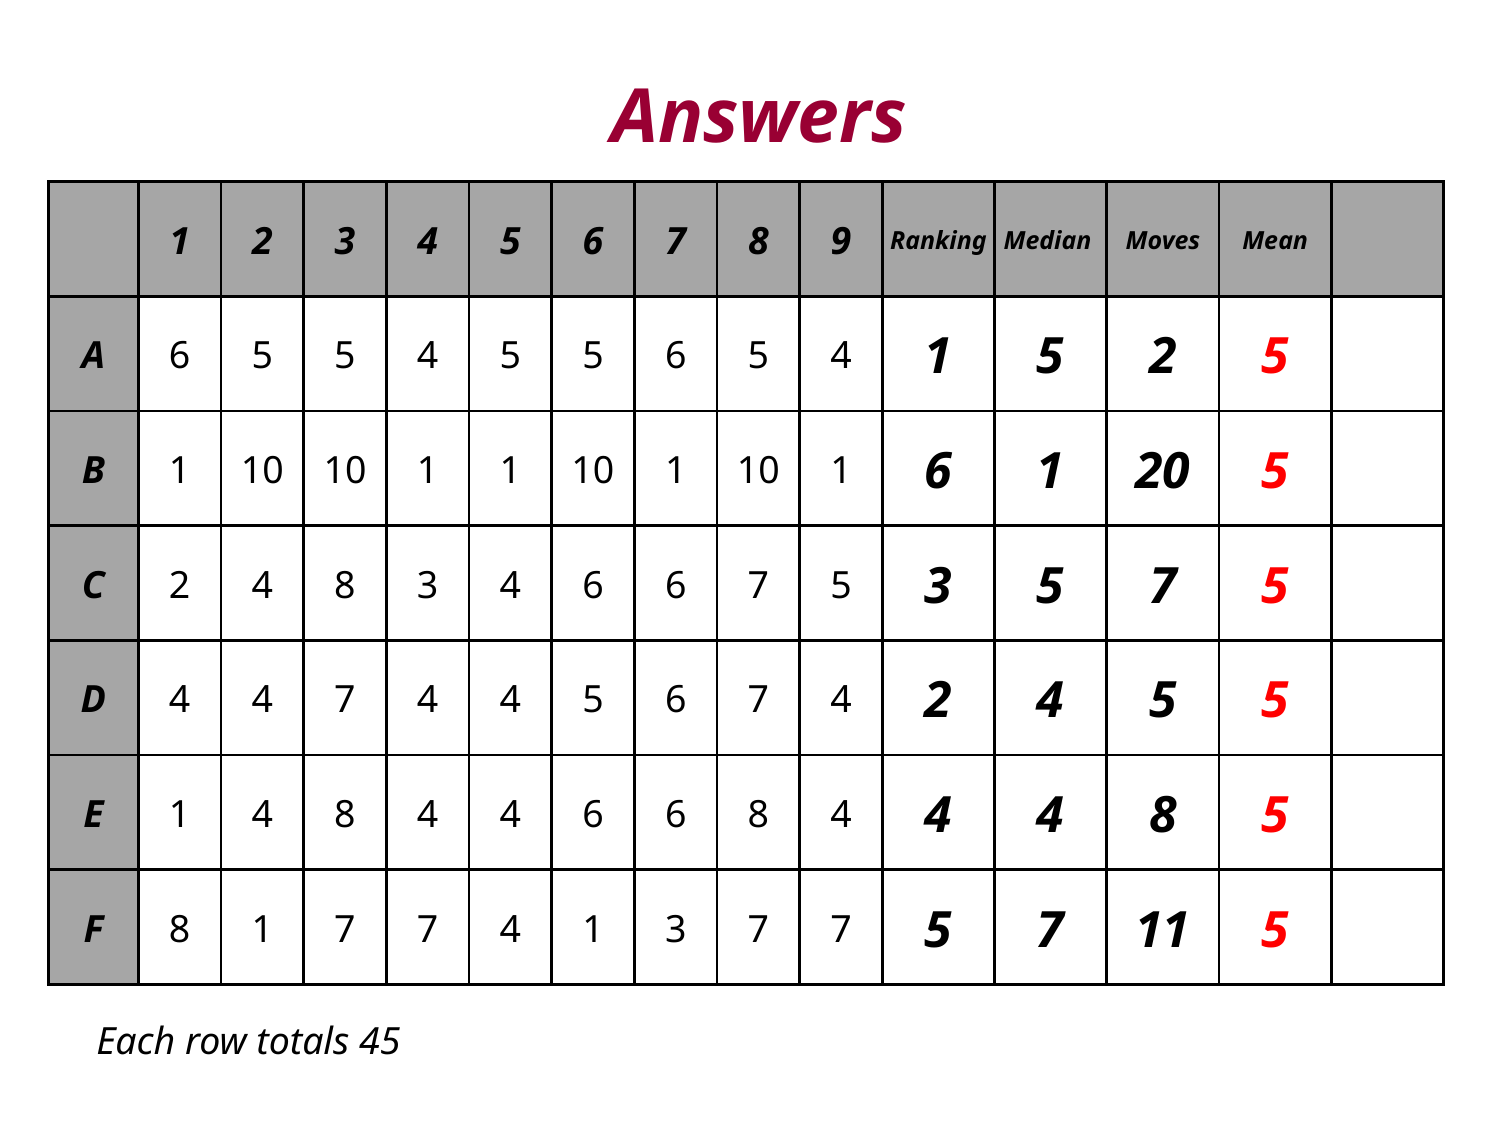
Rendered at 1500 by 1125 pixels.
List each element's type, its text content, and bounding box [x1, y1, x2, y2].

table_header 2 [222, 183, 302, 295]
table_cell D [50, 642, 137, 754]
table_cell 6 [553, 756, 633, 868]
table_cell 4 [470, 756, 550, 868]
table_header Ranking [884, 183, 993, 295]
table_header 1 [140, 183, 220, 295]
table_header Mean [1220, 183, 1330, 295]
table_cell 1 [222, 871, 302, 983]
table_header 8 [718, 183, 798, 295]
table_header 9 [801, 183, 881, 295]
table_header 6 [553, 183, 633, 295]
table_cell 7 [718, 642, 798, 754]
table_cell 6 [636, 298, 716, 410]
table_cell 7 [388, 871, 468, 983]
table_cell 1 [140, 756, 220, 868]
table_cell 5 [996, 298, 1105, 410]
table_cell 4 [388, 756, 468, 868]
table_header 4 [388, 183, 468, 295]
table_cell 10 [305, 412, 385, 524]
table_cell 4 [388, 642, 468, 754]
table_cell 6 [140, 298, 220, 410]
table_cell 1 [884, 298, 993, 410]
table_cell 4 [388, 298, 468, 410]
table_cell 7 [1108, 527, 1218, 639]
table_cell 4 [470, 527, 550, 639]
table_cell 10 [553, 412, 633, 524]
table_cell 5 [1220, 871, 1330, 983]
table_cell 3 [388, 527, 468, 639]
table_cell 8 [140, 871, 220, 983]
table_cell [1333, 412, 1442, 524]
table_cell 1 [996, 412, 1105, 524]
table_header Moves [1108, 183, 1218, 295]
table_cell F [50, 871, 137, 983]
table_header 5 [470, 183, 550, 295]
table_cell 5 [884, 871, 993, 983]
table_cell 5 [718, 298, 798, 410]
table_header 3 [305, 183, 385, 295]
table_cell 5 [1220, 642, 1330, 754]
table_cell 2 [140, 527, 220, 639]
table_cell 5 [222, 298, 302, 410]
text_box Each row totals 45 [81, 1009, 502, 1069]
table_cell 4 [470, 642, 550, 754]
table_cell 4 [996, 642, 1105, 754]
table_cell 4 [801, 298, 881, 410]
table_cell [1333, 756, 1442, 868]
table_cell 4 [222, 756, 302, 868]
table_cell [1333, 871, 1442, 983]
table_cell 8 [305, 527, 385, 639]
table_cell 4 [140, 642, 220, 754]
table_cell 8 [1108, 756, 1218, 868]
table_header 7 [636, 183, 716, 295]
table_cell C [50, 527, 137, 639]
table_cell 1 [140, 412, 220, 524]
table_cell 5 [1220, 412, 1330, 524]
table_cell 4 [470, 871, 550, 983]
table_cell 6 [636, 756, 716, 868]
table_cell [1333, 298, 1442, 410]
table_cell 2 [884, 642, 993, 754]
table_cell 5 [553, 298, 633, 410]
table_cell 6 [884, 412, 993, 524]
table_cell E [50, 756, 137, 868]
table_cell 5 [470, 298, 550, 410]
table_cell 4 [801, 756, 881, 868]
table_cell 1 [388, 412, 468, 524]
table_cell A [50, 298, 137, 410]
table_cell 6 [636, 527, 716, 639]
table_cell 20 [1108, 412, 1218, 524]
table_cell 6 [636, 642, 716, 754]
table_header Median [996, 183, 1105, 295]
table_header [50, 183, 137, 295]
table_cell 5 [1220, 298, 1330, 410]
table_cell 7 [801, 871, 881, 983]
table_cell [1333, 642, 1442, 754]
table_cell [1333, 527, 1442, 639]
table_cell 11 [1108, 871, 1218, 983]
table_cell 10 [718, 412, 798, 524]
table_cell 7 [718, 871, 798, 983]
table_cell B [50, 412, 137, 524]
table_cell 4 [884, 756, 993, 868]
table_cell 7 [996, 871, 1105, 983]
table_cell 7 [305, 871, 385, 983]
table_cell 4 [996, 756, 1105, 868]
table_cell 5 [801, 527, 881, 639]
table_cell 5 [1108, 642, 1218, 754]
table_cell 8 [718, 756, 798, 868]
table_cell 7 [718, 527, 798, 639]
table_cell 5 [305, 298, 385, 410]
table_cell 3 [884, 527, 993, 639]
table_cell 1 [636, 412, 716, 524]
table_cell 5 [553, 642, 633, 754]
table_cell 4 [801, 642, 881, 754]
table_cell 2 [1108, 298, 1218, 410]
table_cell 8 [305, 756, 385, 868]
table_cell 5 [996, 527, 1105, 639]
table_cell 4 [222, 642, 302, 754]
table_cell 5 [1220, 756, 1330, 868]
table_cell 4 [222, 527, 302, 639]
table_cell 5 [1220, 527, 1330, 639]
table_cell 3 [636, 871, 716, 983]
table_cell 10 [222, 412, 302, 524]
table_cell 1 [801, 412, 881, 524]
table_cell 1 [553, 871, 633, 983]
table_header [1333, 183, 1442, 295]
table_cell 6 [553, 527, 633, 639]
text_box Answers [596, 59, 922, 165]
table_cell 1 [470, 412, 550, 524]
table_cell 7 [305, 642, 385, 754]
